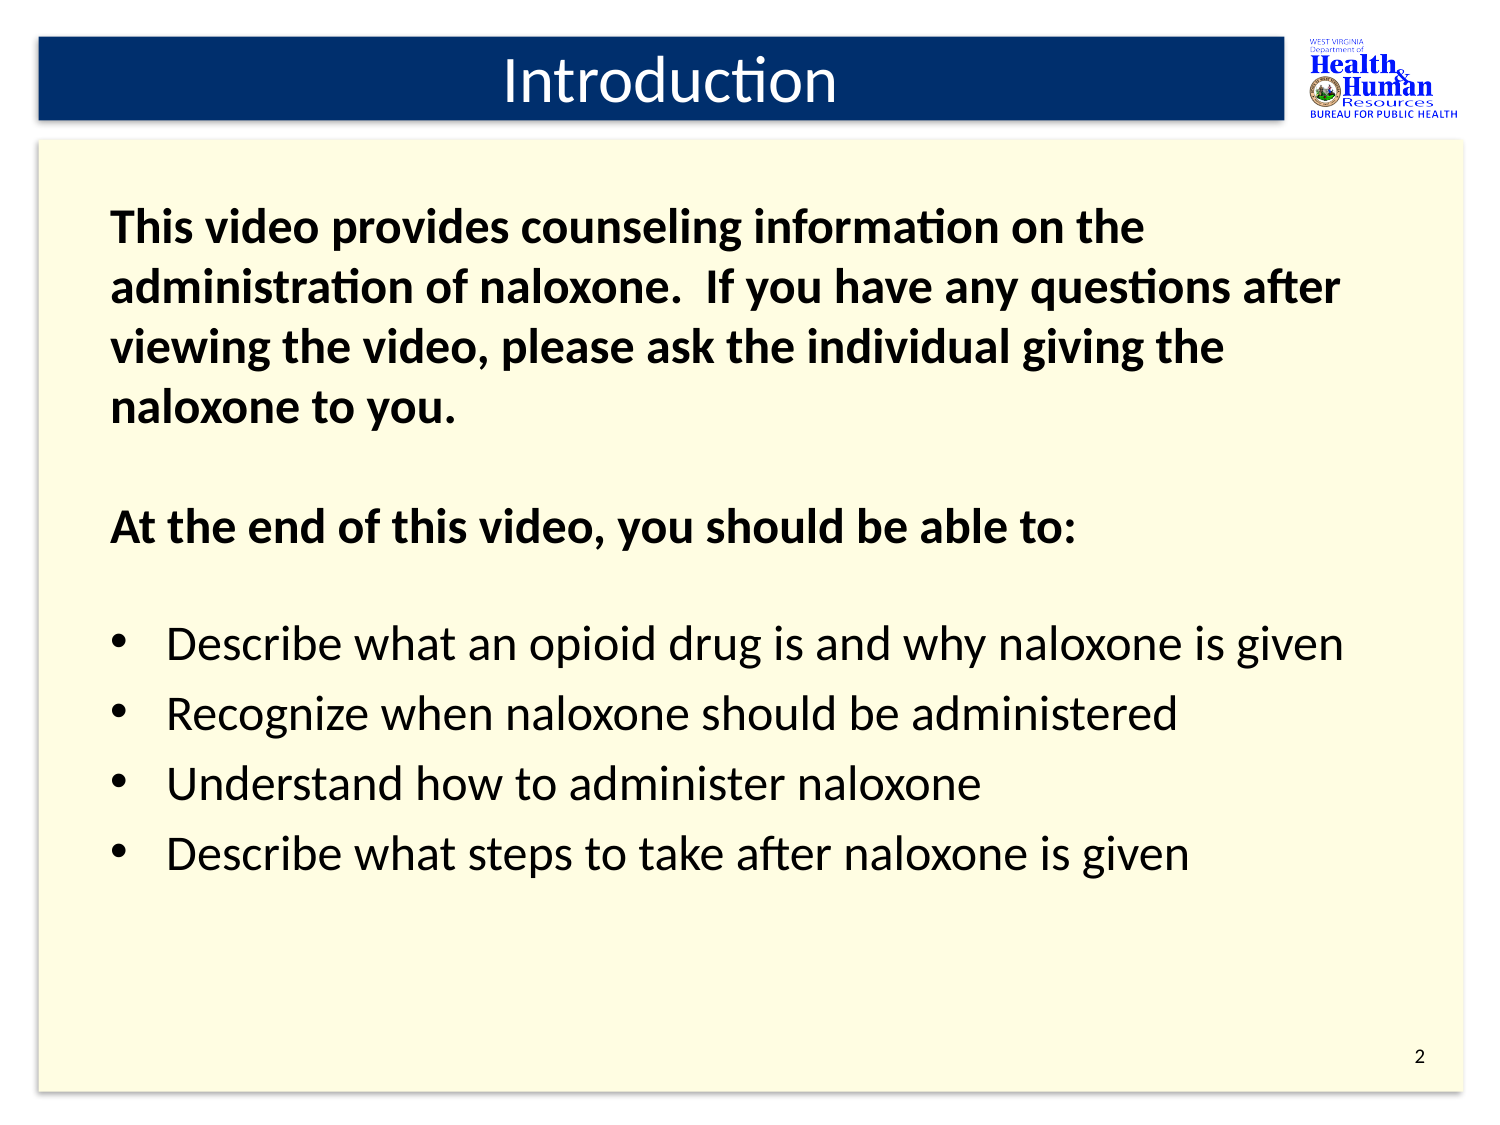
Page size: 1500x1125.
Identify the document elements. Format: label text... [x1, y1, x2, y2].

title Introduction [38, 37, 1285, 114]
picture [1301, 31, 1468, 127]
slide_number 1 [1367, 1042, 1425, 1071]
list This video provides counseling information on the administration of naloxone. If you have any questions after viewing the video, please ask the individual giving the naloxone to you. At the end of this video, you should be able to: Describe what an opioid drug is and why naloxone is given Recognize when naloxone should be administered Understand how to administer naloxone Describe what steps to take after naloxone is given [109, 193, 1425, 1047]
